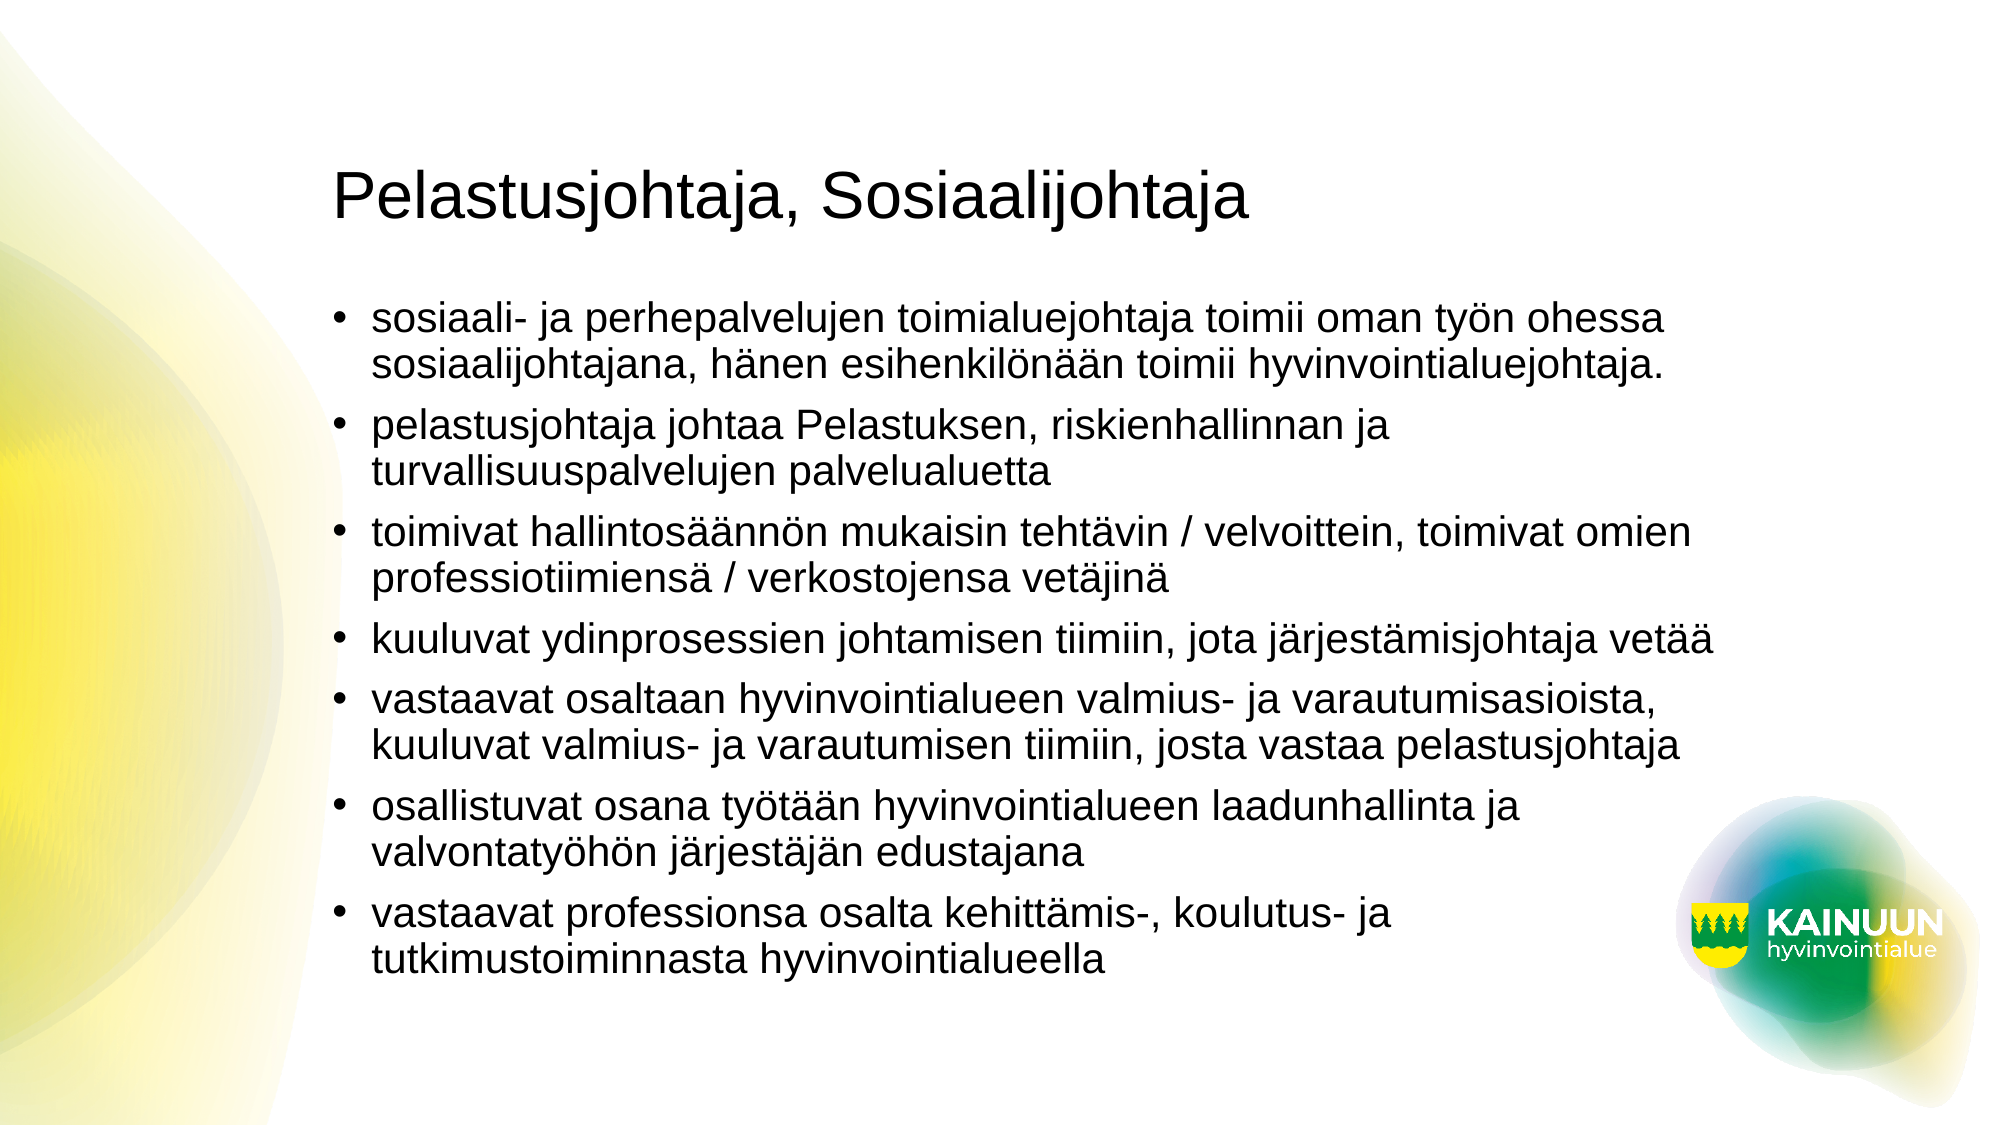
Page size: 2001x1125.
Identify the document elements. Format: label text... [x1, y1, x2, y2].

picture [1670, 794, 1984, 1108]
list sosiaali- ja perhepalvelujen toimialuejohtaja toimii oman työn ohessa sosiaalijohtajana, hänen esihenkilönään toimii hyvinvointialuejohtaja. pelastusjohtaja johtaa Pelastuksen, riskienhallinnan ja turvallisuuspalvelujen palvelualuetta toimivat hallintosäännön mukaisin tehtävin / velvoittein, toimivat omien professiotiimiensä / verkostojensa vetäjinä kuuluvat ydinprosessien johtamisen tiimiin, jota järjestämisjohtaja vetää vastaavat osaltaan hyvinvointialueen valmius- ja varautumisasioista, kuuluvat valmius- ja varautumisen tiimiin, josta vastaa pelastusjohtaja osallistuvat osana työtään hyvinvointialueen laadunhallinta ja valvontatyöhön järjestäjän edustajana vastaavat professionsa osalta kehittämis-, koulutus- ja tutkimustoiminnasta hyvinvointialueella [317, 288, 1743, 1003]
picture [0, 0, 365, 1125]
title Pelastusjohtaja, Sosiaalijohtaja [317, 52, 1743, 271]
